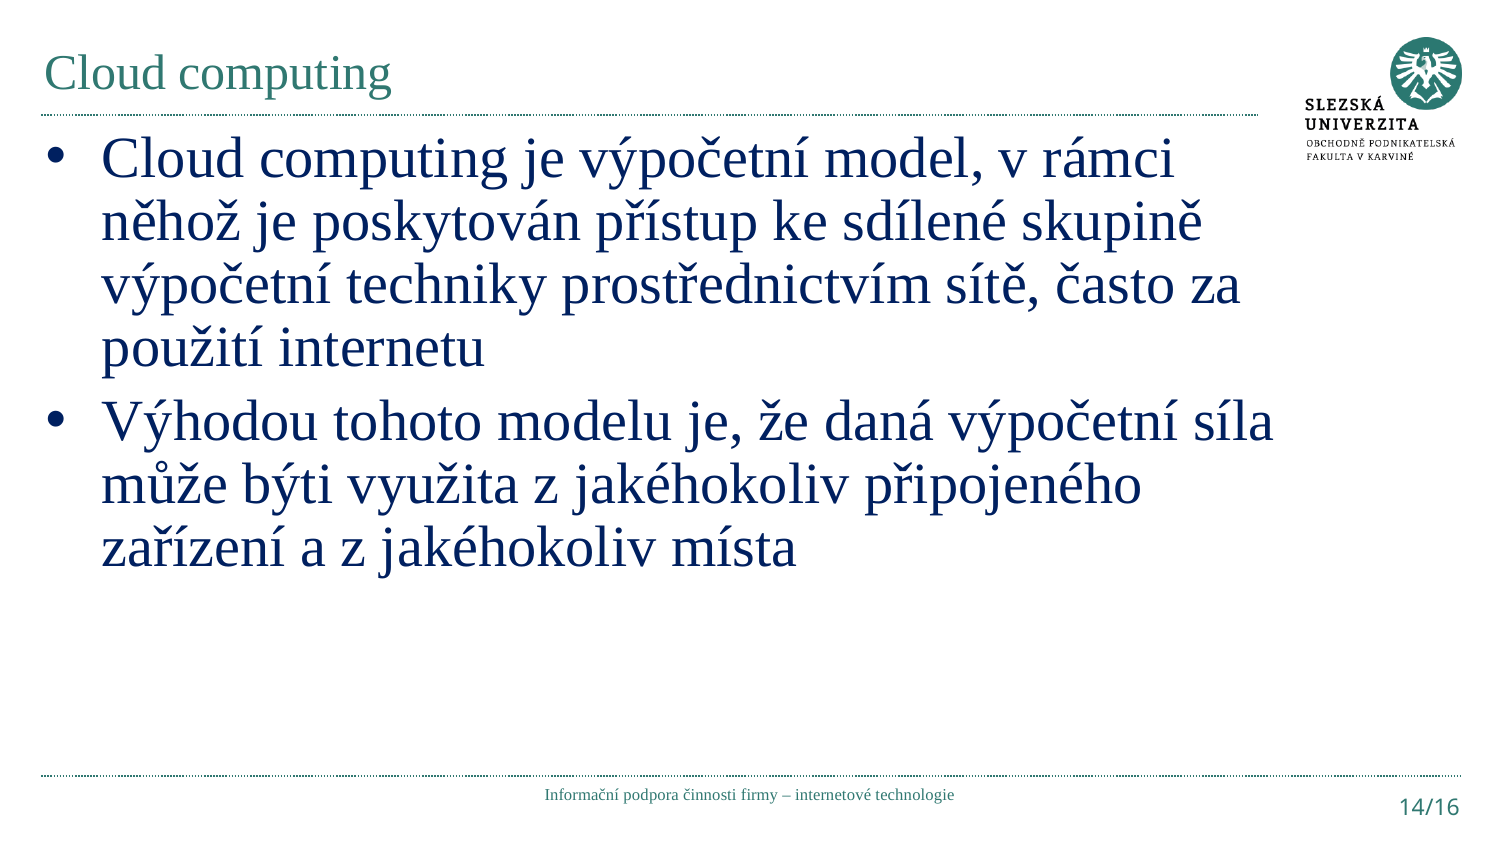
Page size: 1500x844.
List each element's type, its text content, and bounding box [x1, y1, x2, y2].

text_box 14/16 [1382, 784, 1476, 832]
text_box Cloud computing je výpočetní model, v rámci něhož je poskytován přístup ke sdílené skupině výpočetní techniky prostřednictvím sítě, často za použití internetu Výhodou tohoto modelu je, že daná výpočetní síla může býti využita z jakéhokoliv připojeného zařízení a z jakéhokoliv místa [30, 119, 1306, 753]
title Cloud computing [29, 32, 668, 116]
picture [1305, 37, 1462, 160]
text_box Informační podpora činnosti firmy – internetové technologie [442, 776, 1058, 811]
